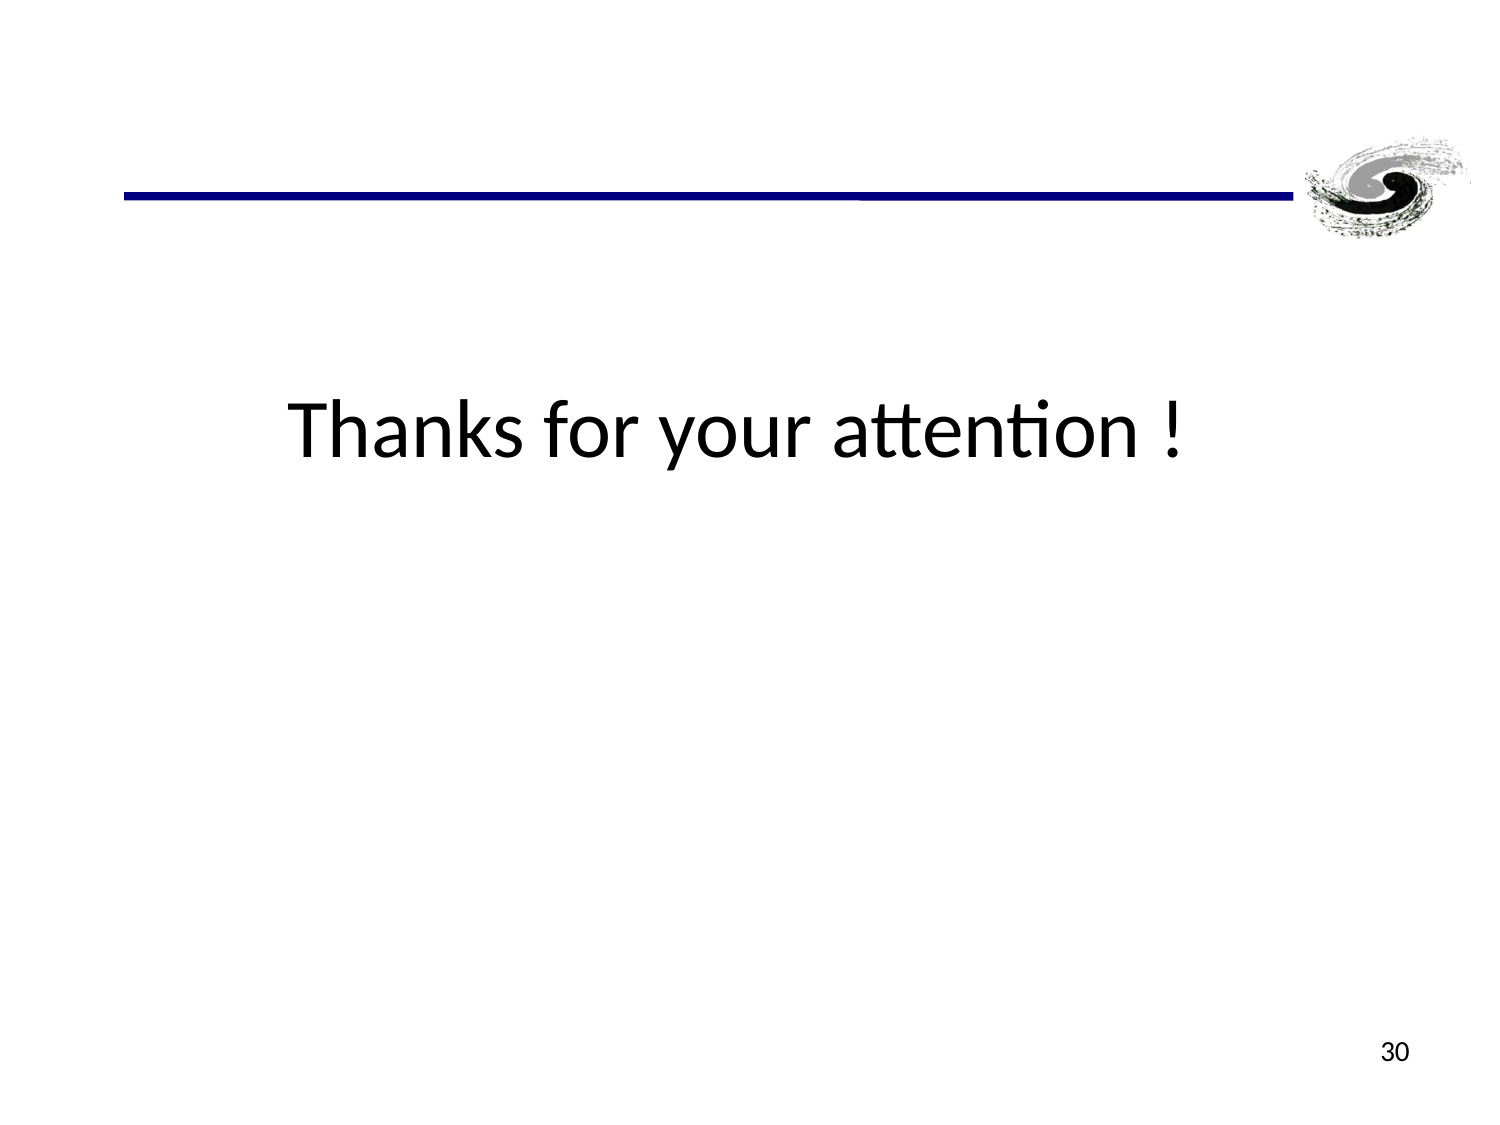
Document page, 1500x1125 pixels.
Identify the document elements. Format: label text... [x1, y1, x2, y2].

list Thanks for your attention ! [75, 220, 1400, 929]
slide_number 30 [1074, 1024, 1426, 1103]
picture [1305, 132, 1471, 244]
